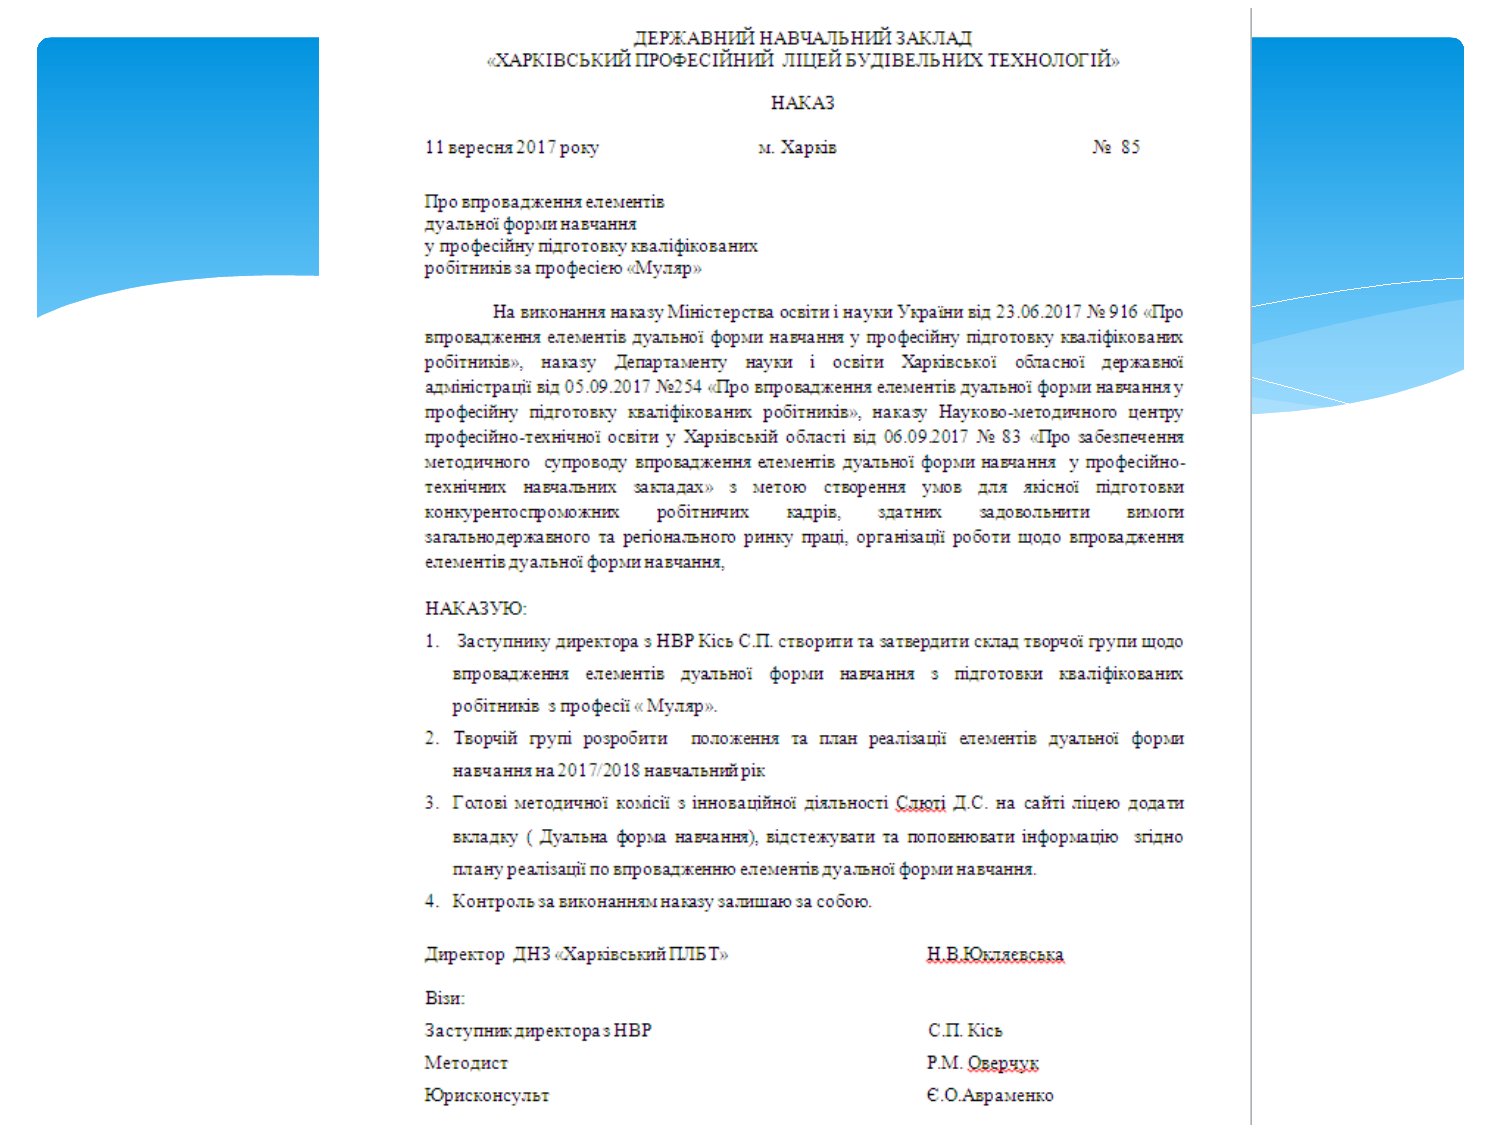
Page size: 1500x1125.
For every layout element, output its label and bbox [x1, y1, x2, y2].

picture [319, 8, 1252, 1125]
